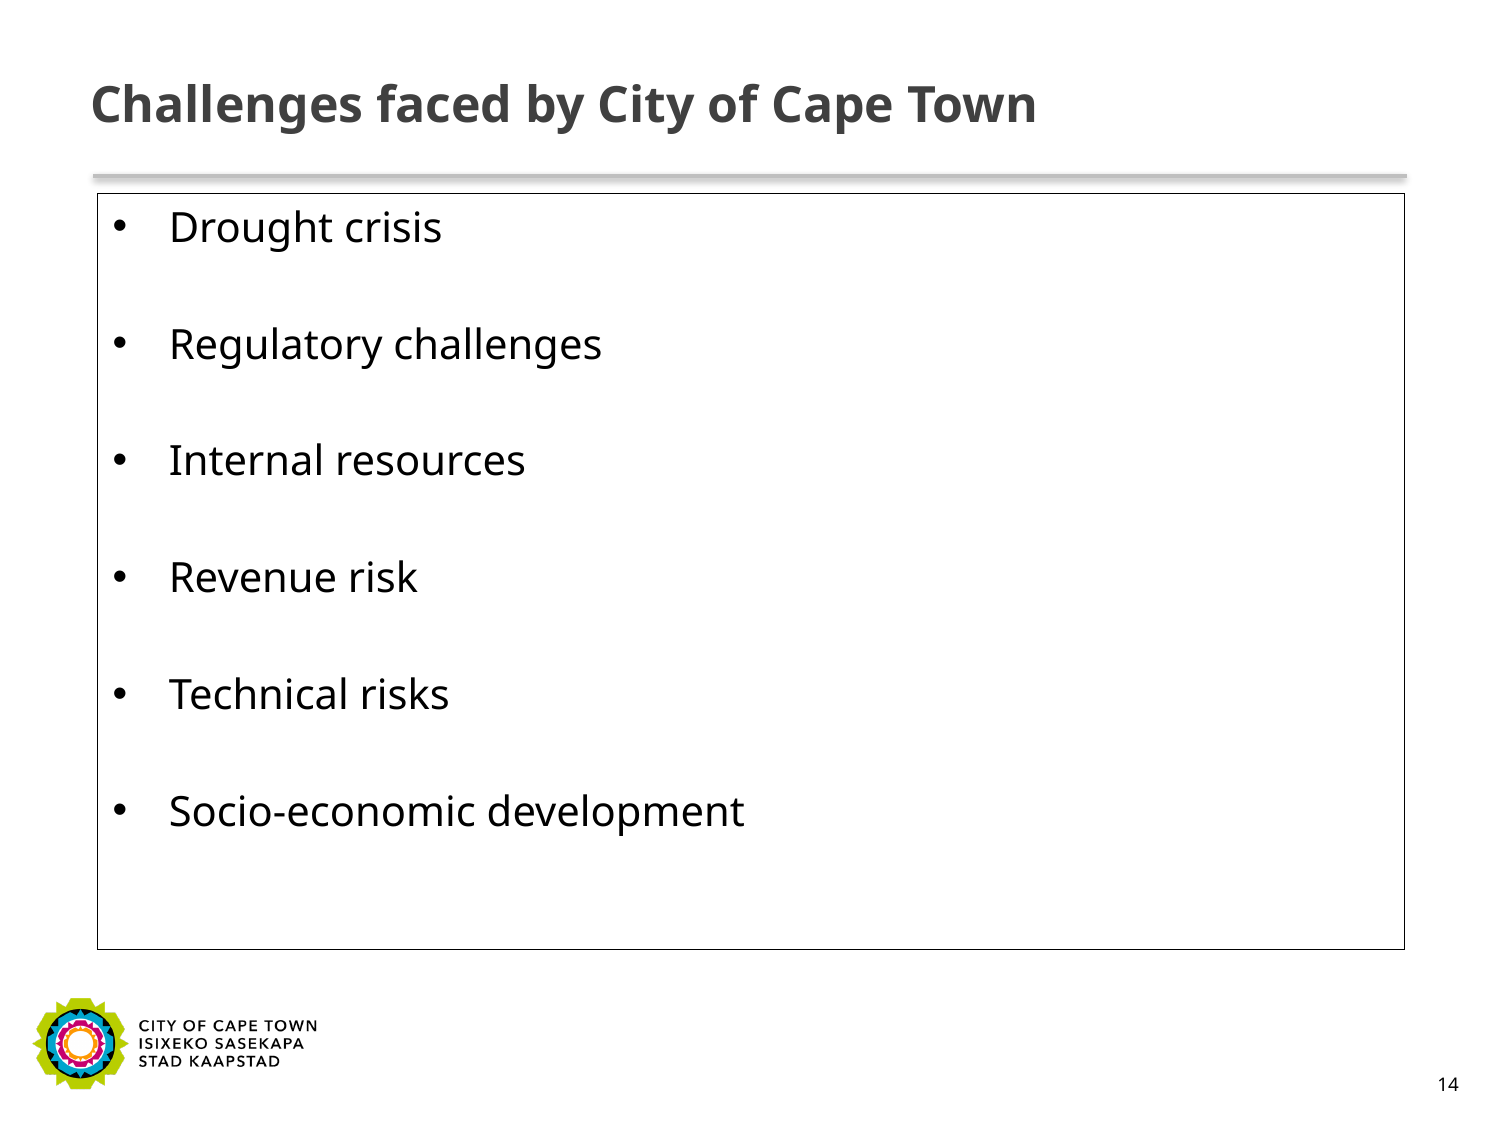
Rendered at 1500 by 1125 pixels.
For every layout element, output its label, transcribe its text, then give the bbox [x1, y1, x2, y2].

slide_number 14 [1374, 1061, 1459, 1099]
text_box Drought crisis Regulatory challenges Internal resources Revenue risk Technical risks Socio-economic development [97, 193, 1405, 950]
picture [16, 982, 332, 1105]
title Challenges faced by City of Cape Town [75, 45, 1425, 159]
